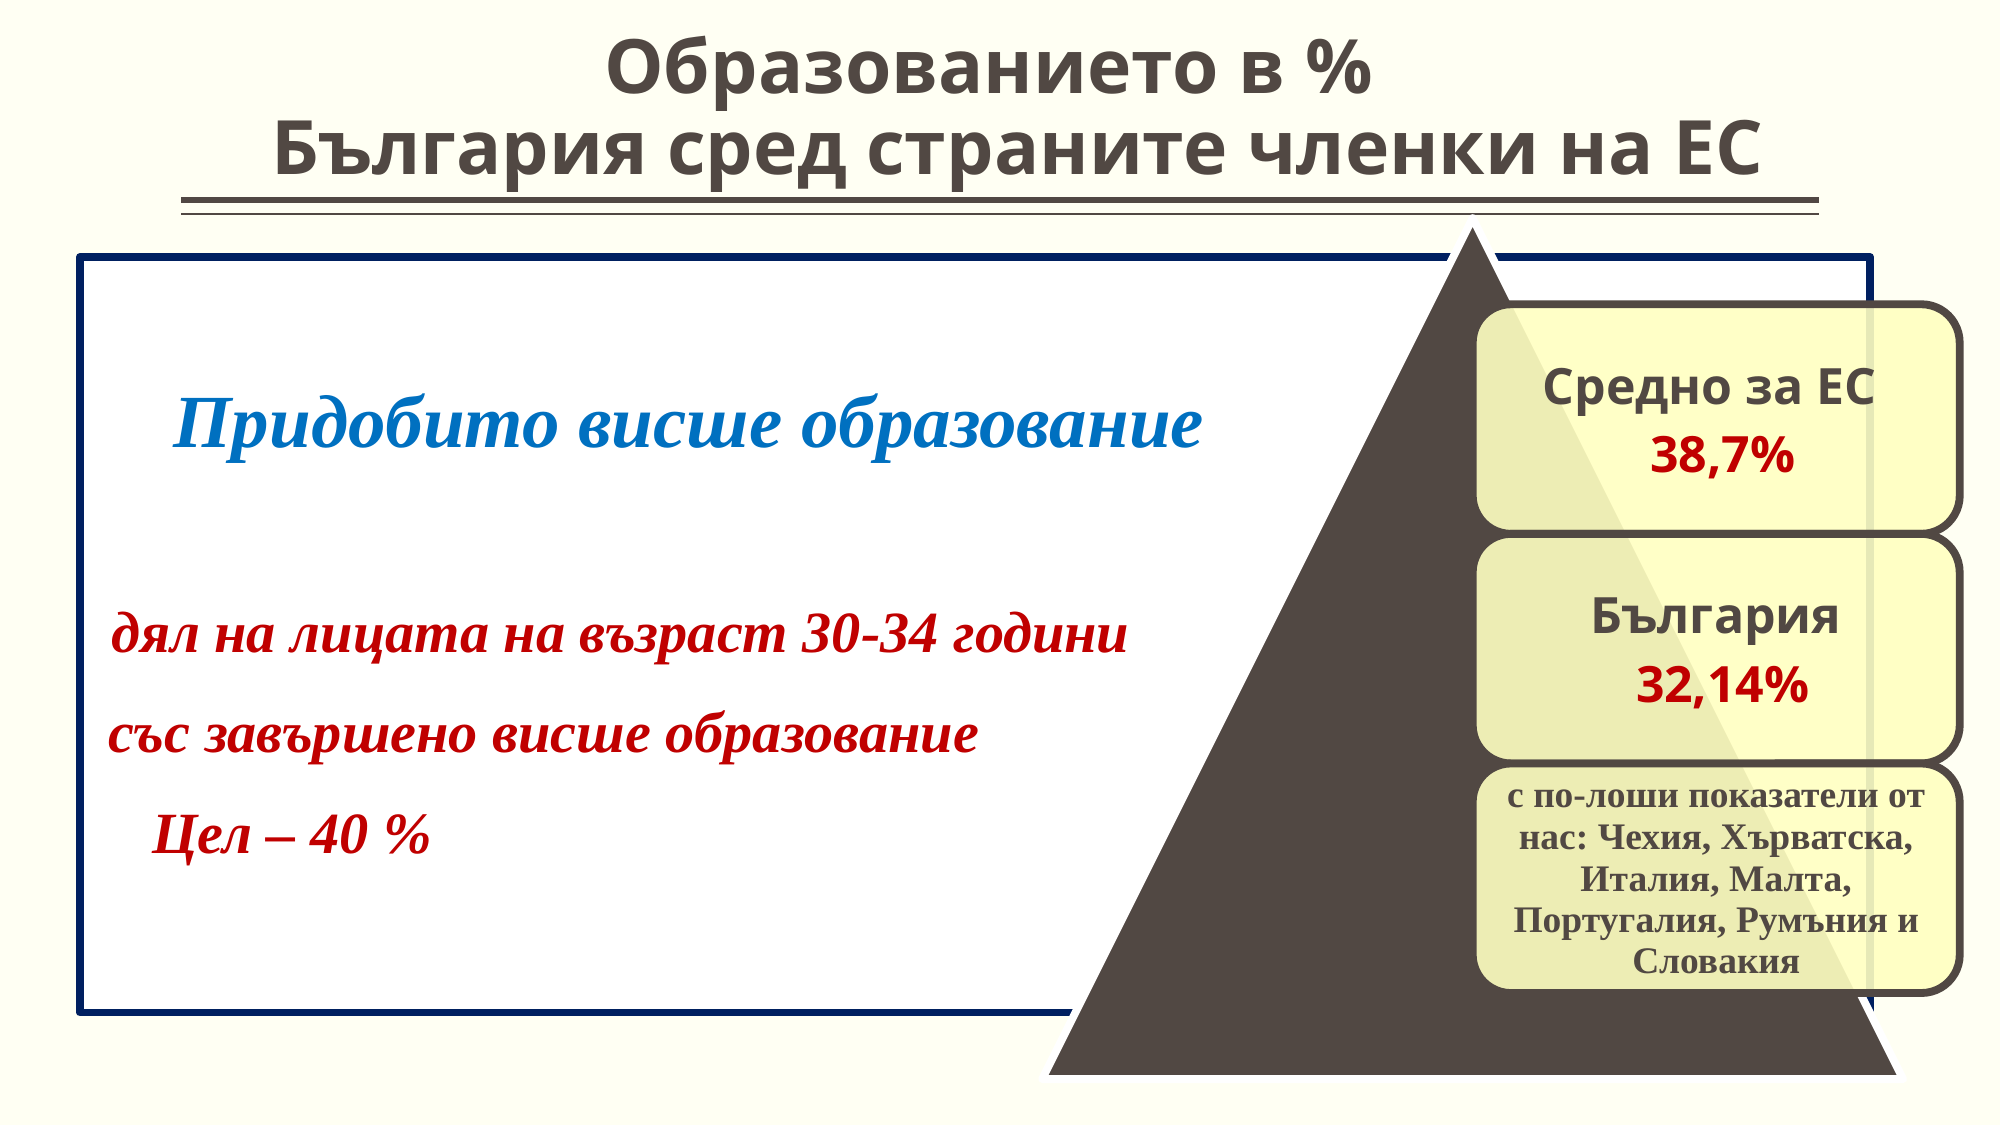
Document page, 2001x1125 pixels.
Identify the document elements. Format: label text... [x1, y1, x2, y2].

title Образованието в % България сред страните членки на ЕС [61, 0, 1955, 199]
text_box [1042, 218, 1960, 1080]
list Придобито висше образование дял на лицата на възраст 30-34 години със завършено висше образование Цел – 40 % [76, 253, 1036, 1016]
